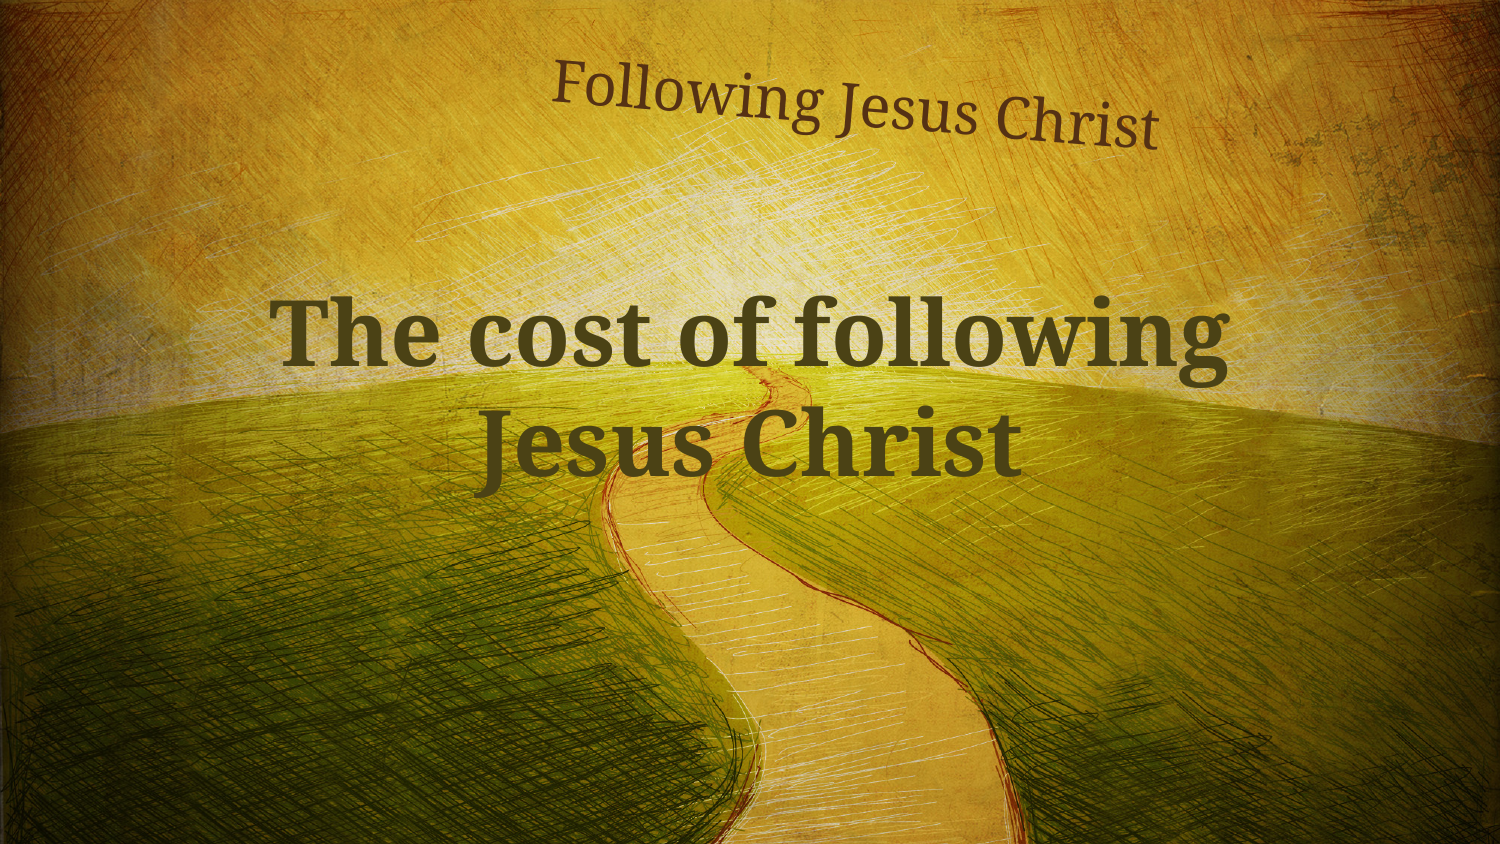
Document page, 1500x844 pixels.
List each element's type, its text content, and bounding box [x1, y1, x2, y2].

title The cost of following Jesus Christ [123, 187, 1378, 582]
picture [0, 0, 1500, 844]
list Following Jesus Christ [531, 18, 1183, 188]
